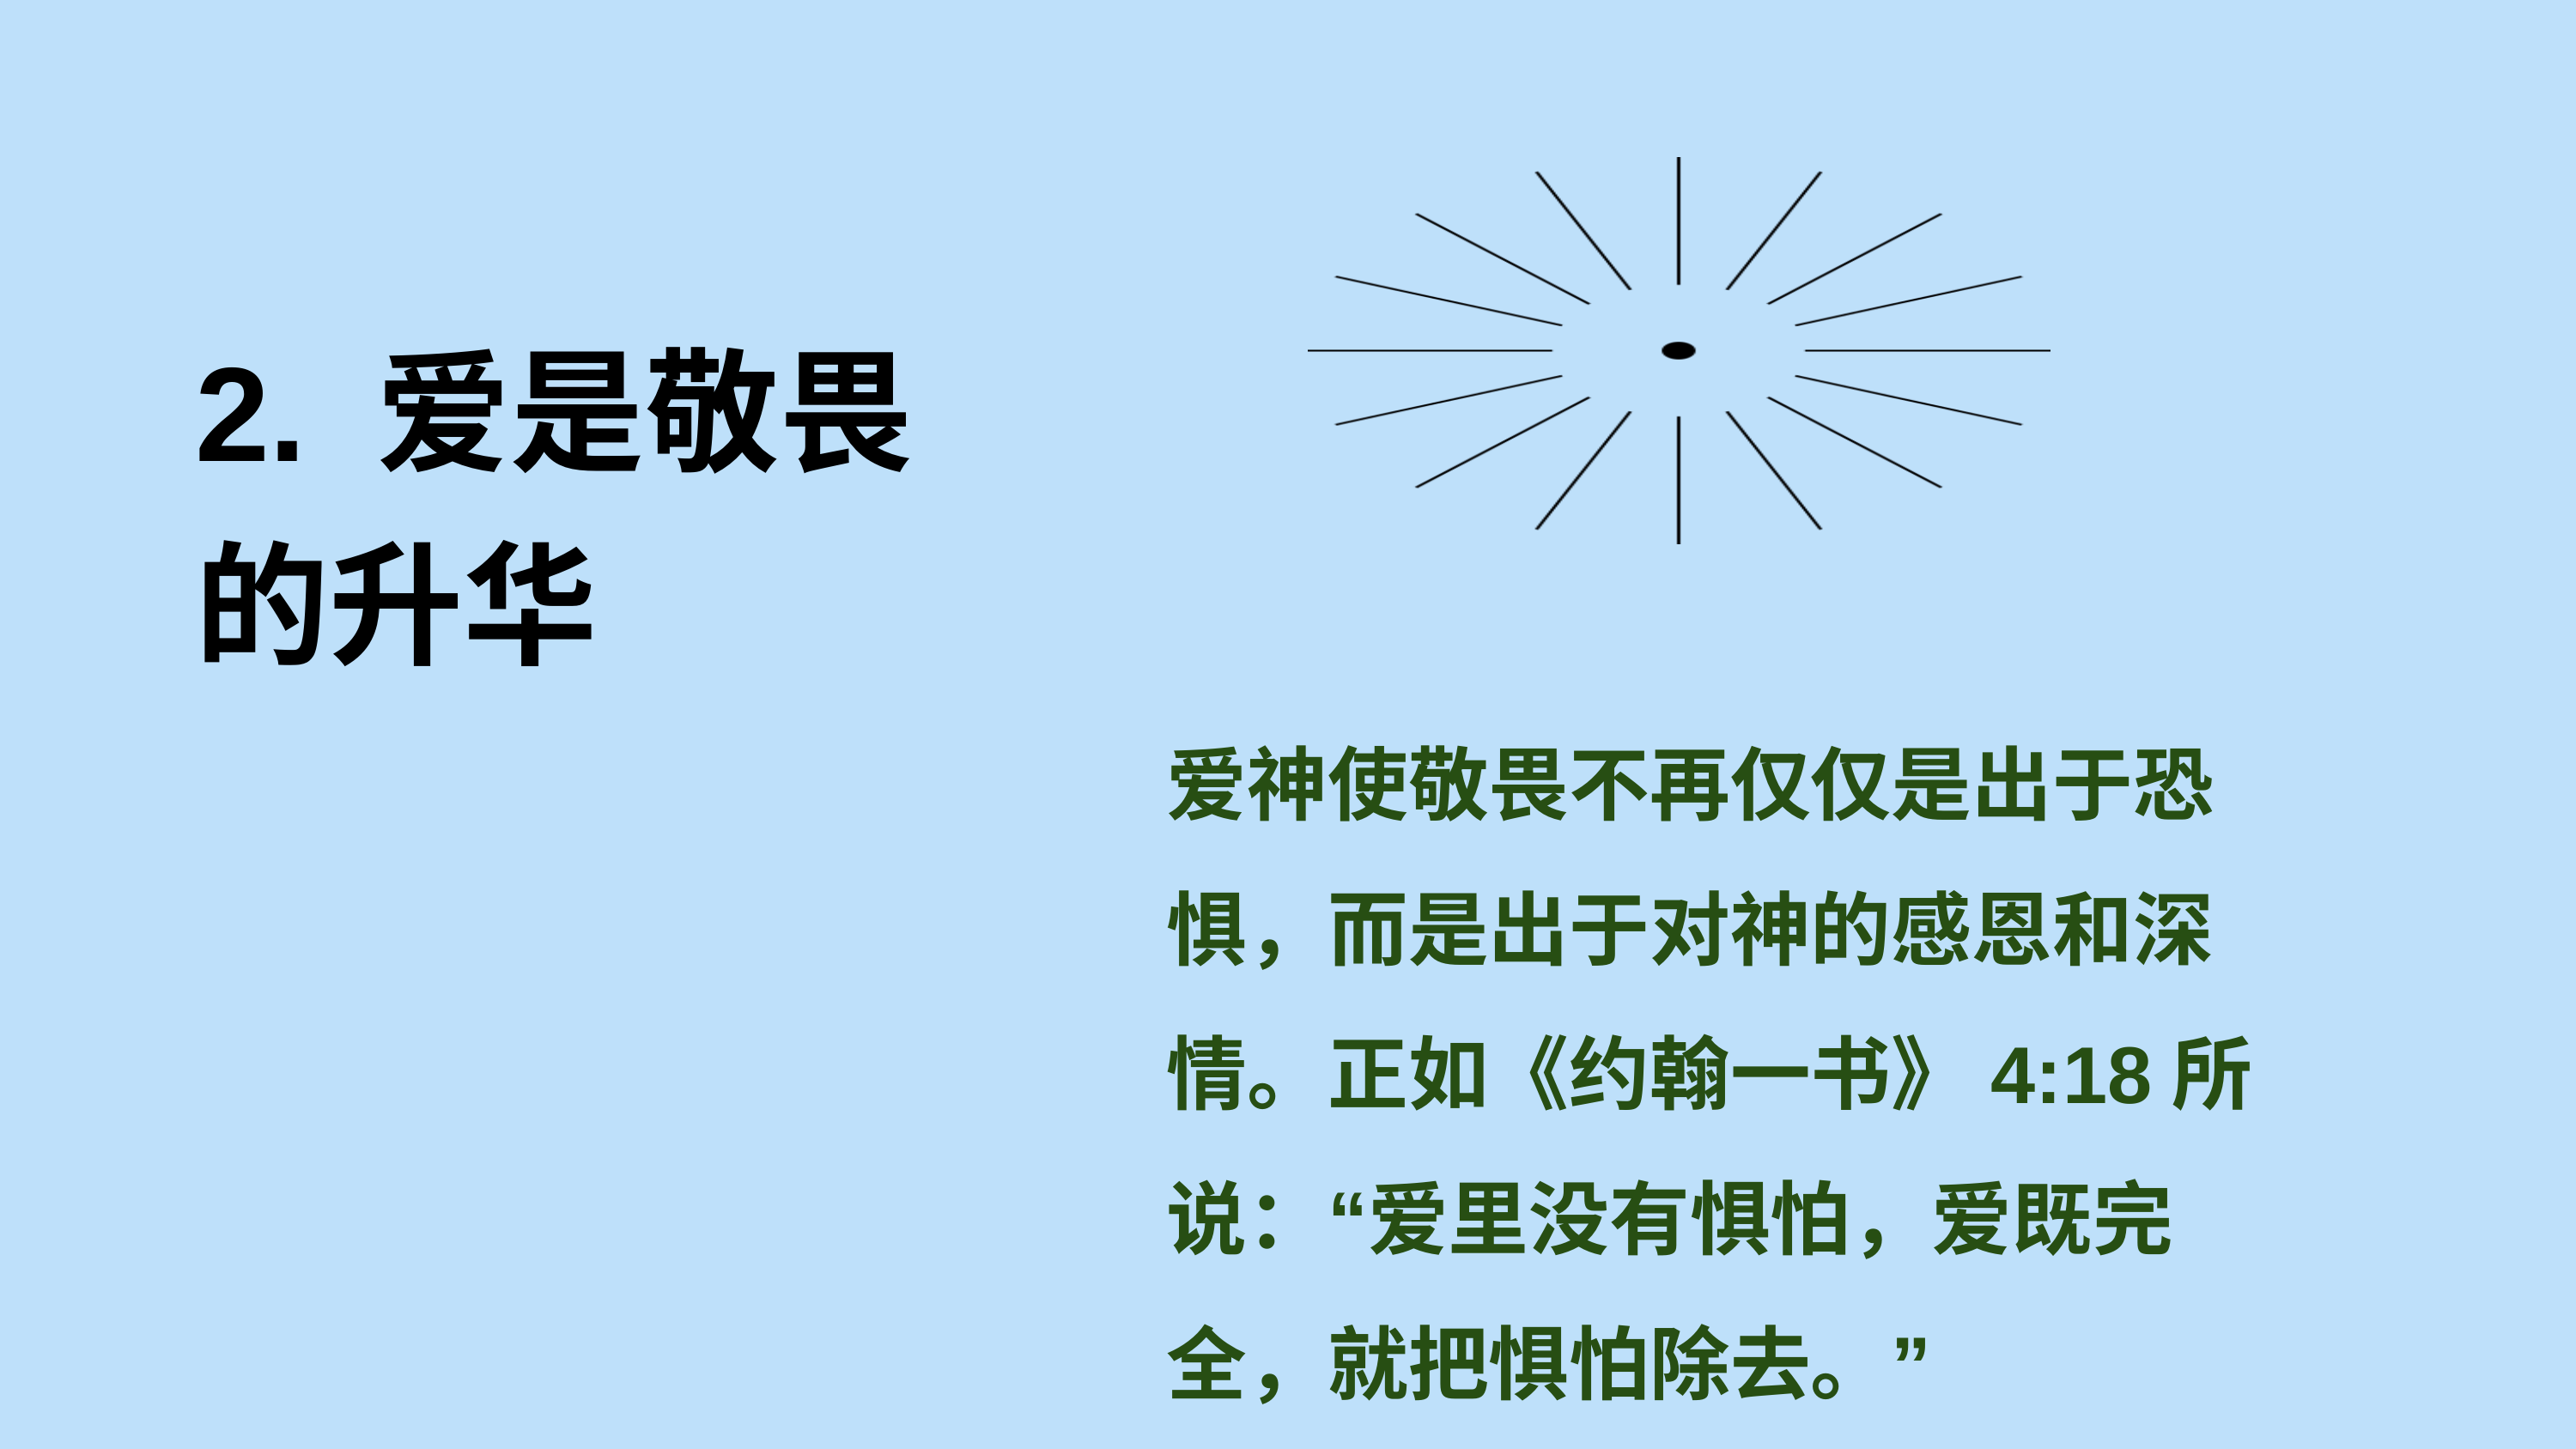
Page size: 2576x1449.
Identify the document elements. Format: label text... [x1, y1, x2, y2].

text_box [1308, 157, 2050, 544]
text_box 2. 爱是敬畏的升华 [195, 294, 938, 682]
text_box 爱神使敬畏不再仅仅是出于恐惧，而是出于对神的感恩和深情。正如《约翰一书》4:18所说：“爱里没有惧怕，爱既完全，就把惧怕除去。” [1166, 685, 2294, 1410]
